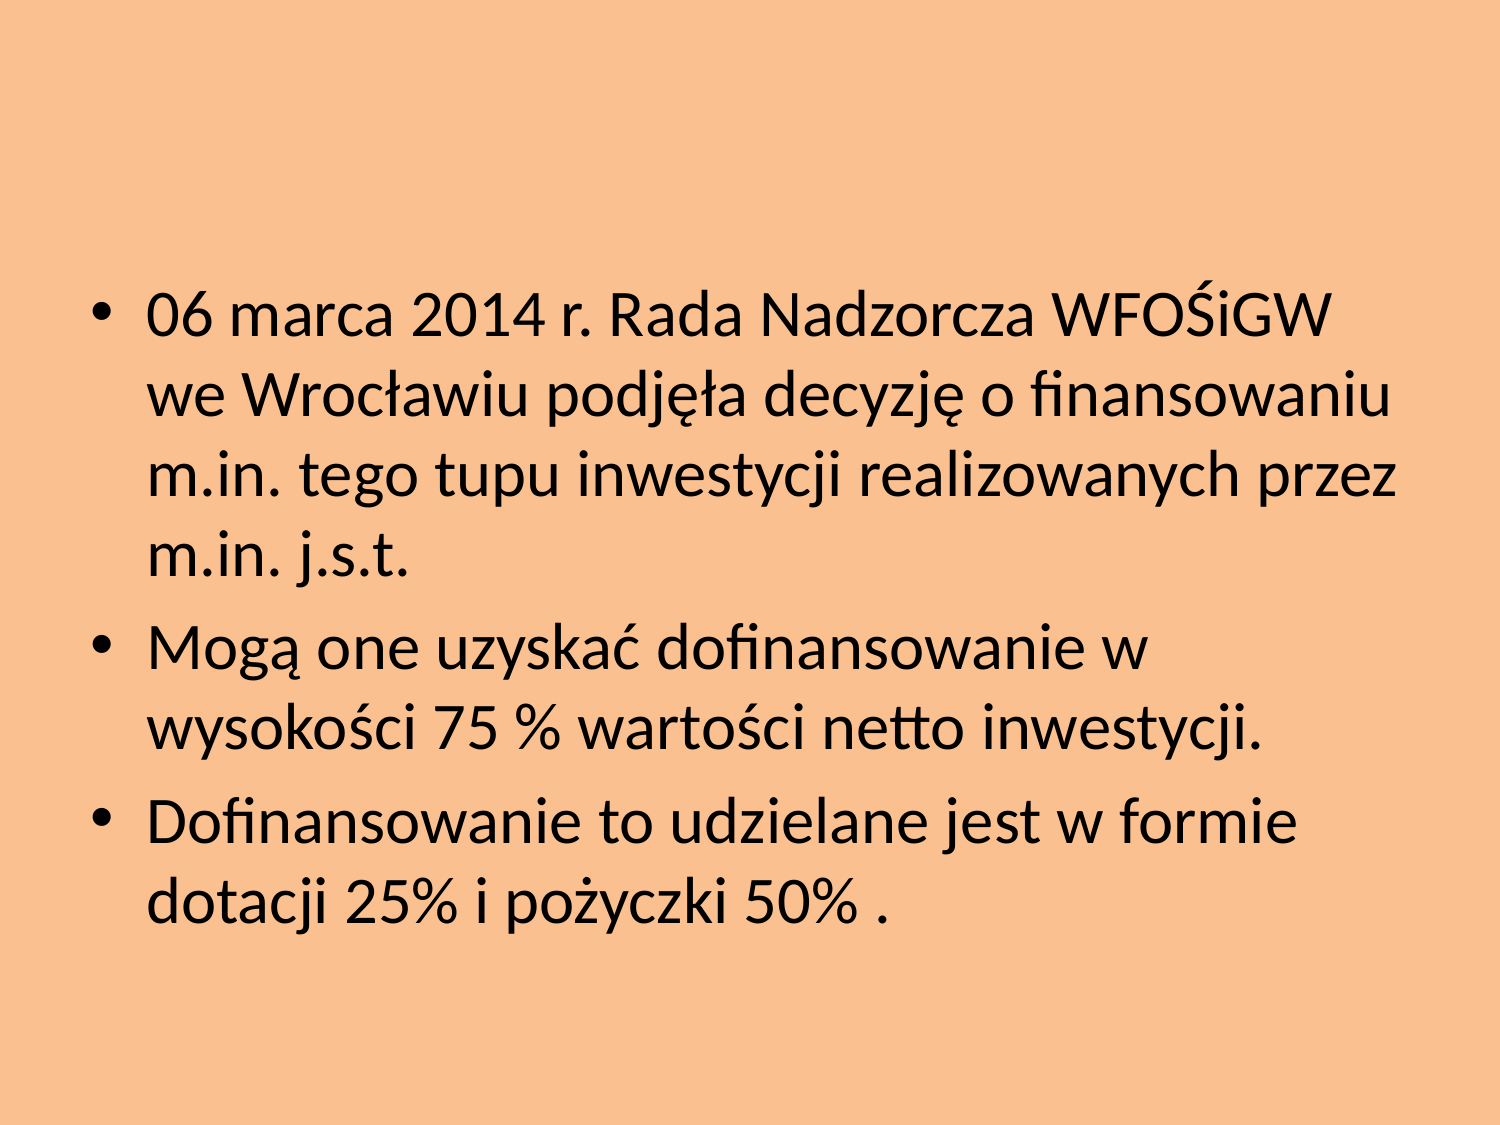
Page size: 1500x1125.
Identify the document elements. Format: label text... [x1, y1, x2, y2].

list 06 marca 2014 r. Rada Nadzorcza WFOŚiGW we Wrocławiu podjęła decyzję o finansowaniu m.in. tego tupu inwestycji realizowanych przez m.in. j.s.t. Mogą one uzyskać dofinansowanie w wysokości 75 % wartości netto inwestycji. Dofinansowanie to udzielane jest w formie dotacji 25% i pożyczki 50% . [75, 262, 1425, 1005]
